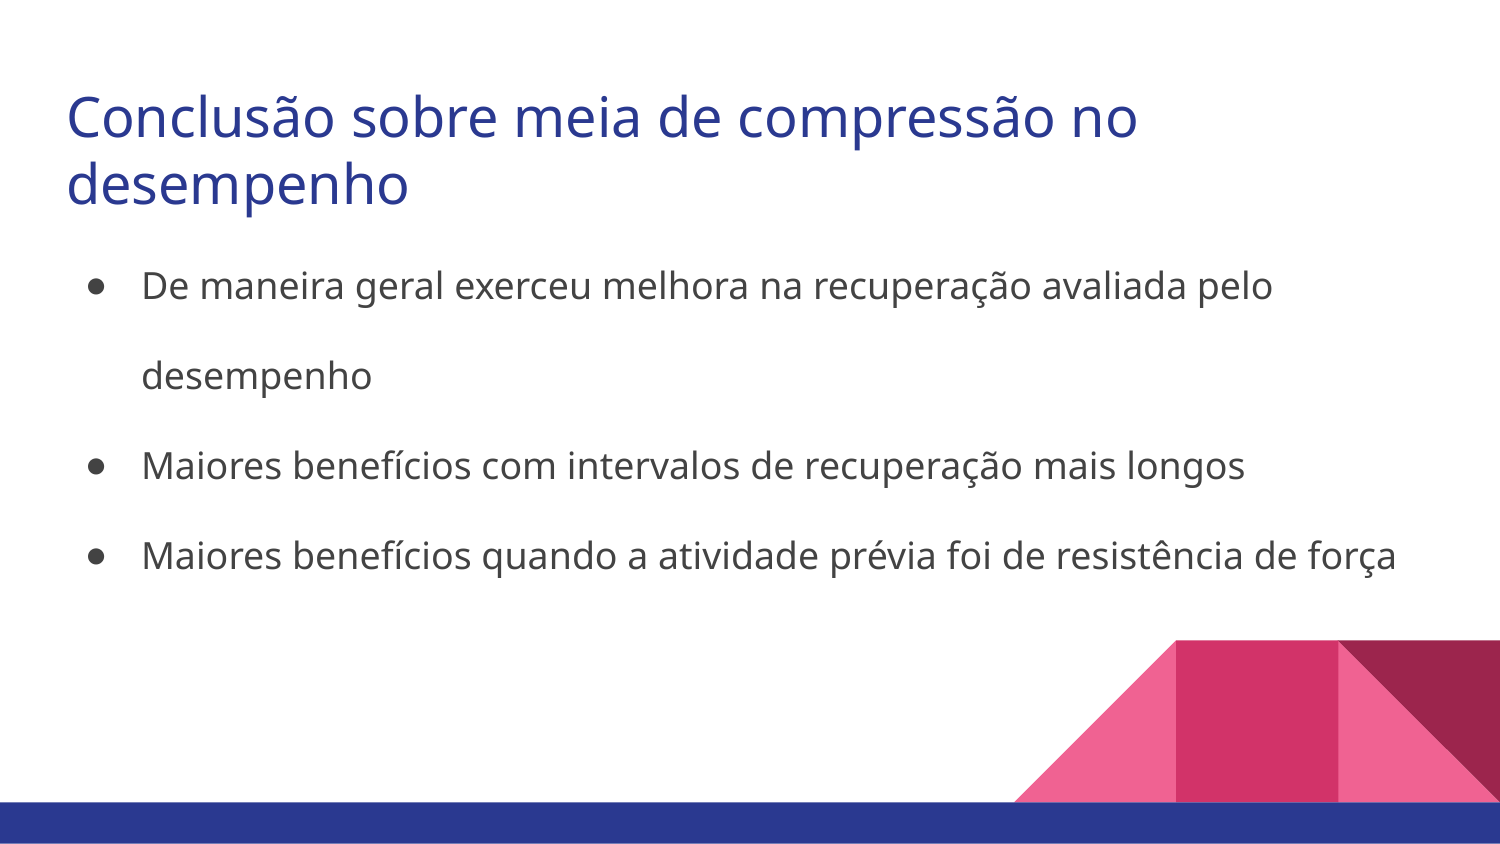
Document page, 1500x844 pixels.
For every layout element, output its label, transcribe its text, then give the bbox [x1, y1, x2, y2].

list De maneira geral exerceu melhora na recuperação avaliada pelo desempenho Maiores benefícios com intervalos de recuperação mais longos Maiores benefícios quando a atividade prévia foi de resistência de força [50, 201, 1450, 750]
title Conclusão sobre meia de compressão no desempenho [50, 66, 1450, 168]
